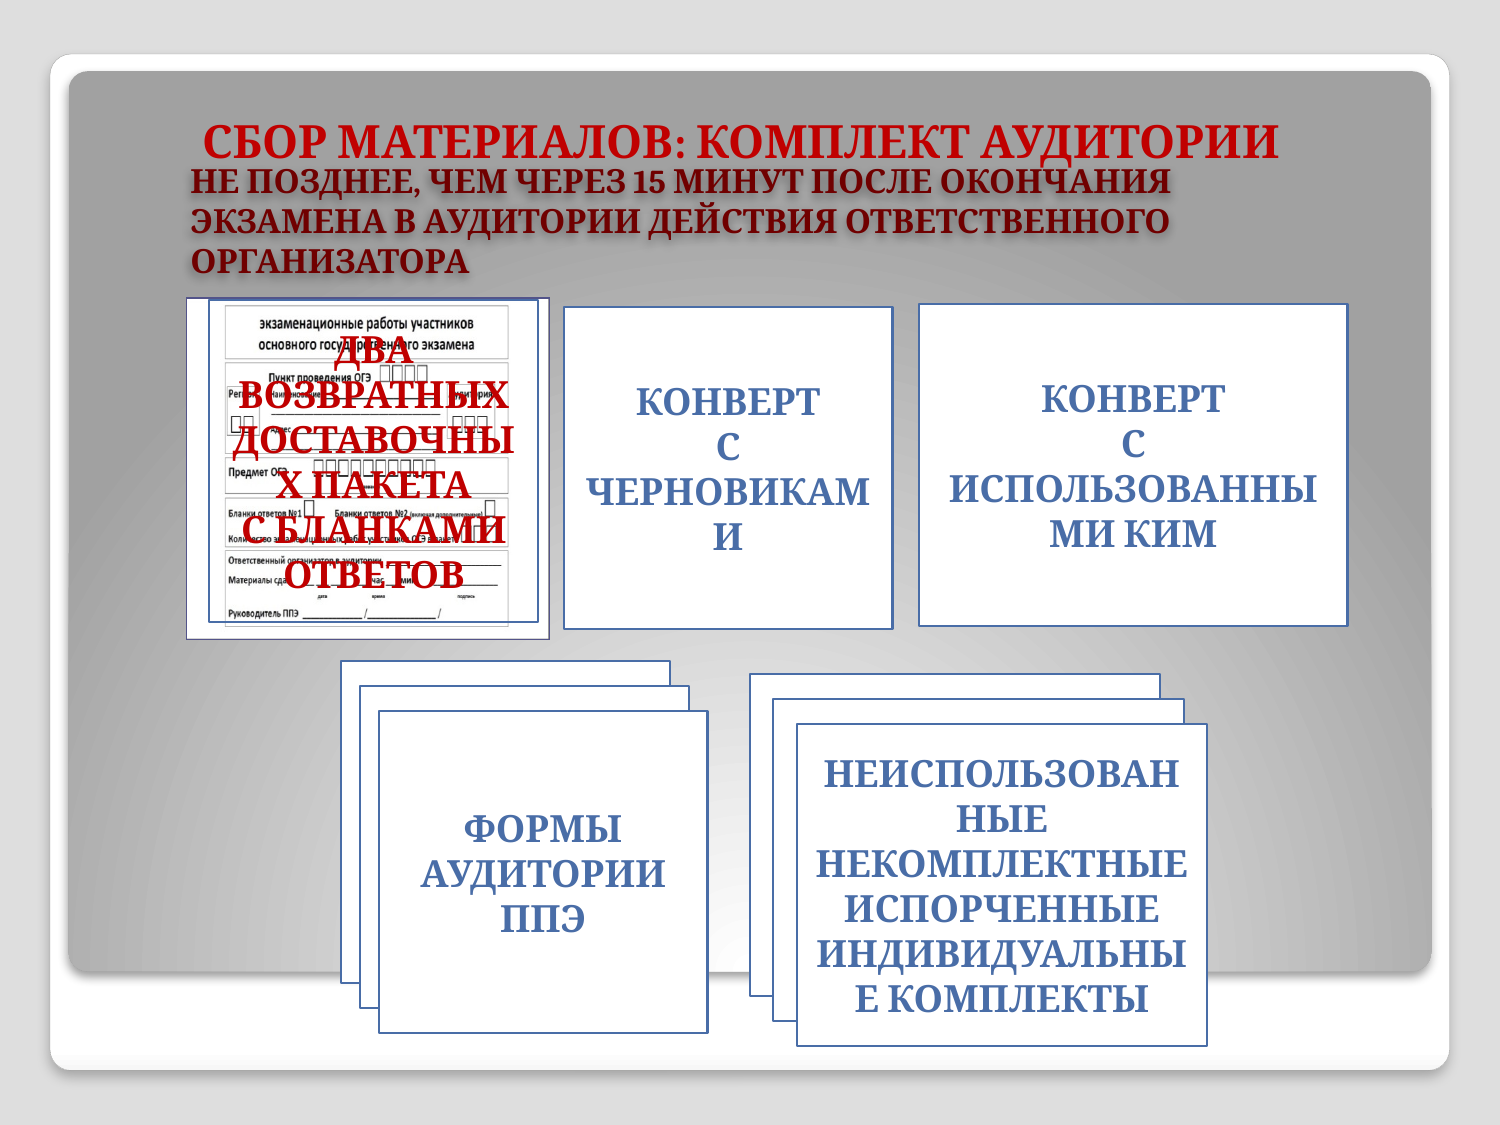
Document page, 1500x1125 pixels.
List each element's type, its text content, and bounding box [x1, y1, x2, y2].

text_box Сбор материалов: Комплект аудитории [187, 105, 1313, 162]
picture [187, 298, 549, 640]
text_box КОНВЕРТ С ЧЕРНОВИКАМИ [560, 303, 896, 632]
text_box не позднее, чем через 15 минут после окончания экзамена в аудитории Действия ответственного организатора [175, 163, 1348, 277]
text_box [341, 660, 708, 1034]
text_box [749, 673, 1208, 1047]
text_box КОНВЕРТ С ИСПОЛЬЗОВАННЫМИ КИМ [916, 300, 1351, 629]
